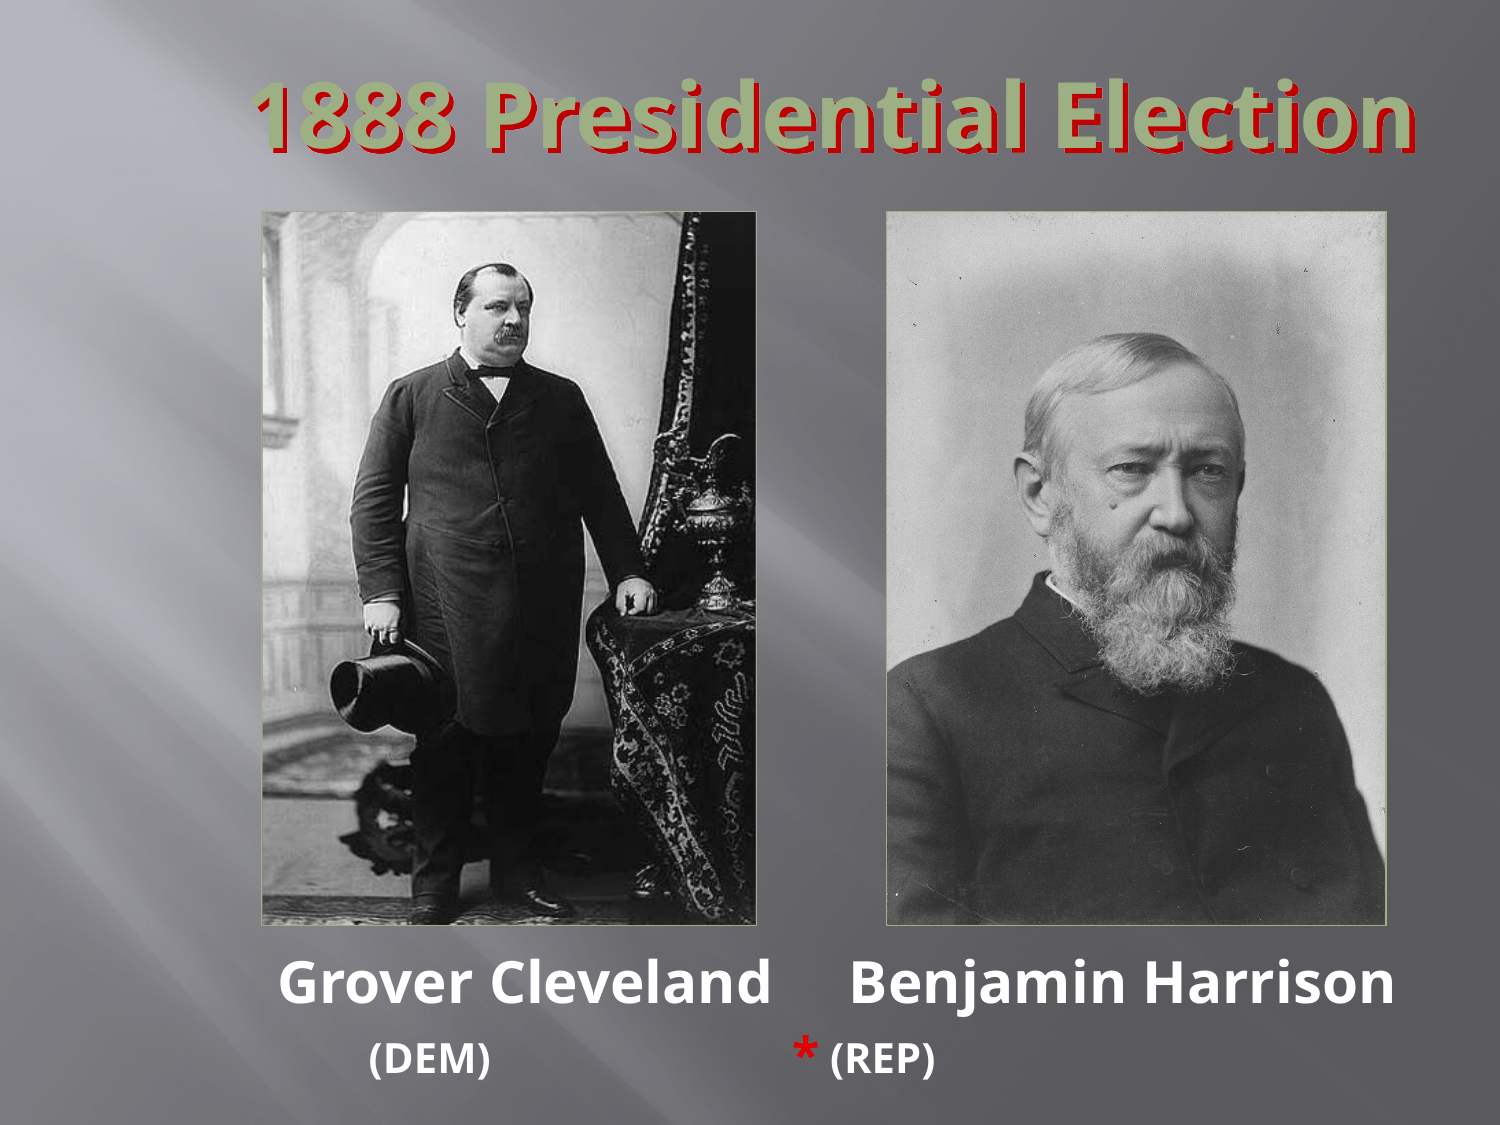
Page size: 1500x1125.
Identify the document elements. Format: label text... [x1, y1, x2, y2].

text_box Grover Cleveland Benjamin Harrison (DEM) * (REP) [262, 937, 1438, 1093]
picture [887, 212, 1386, 926]
picture [262, 212, 756, 926]
text_box 1888 Presidential Election [212, 49, 1450, 175]
